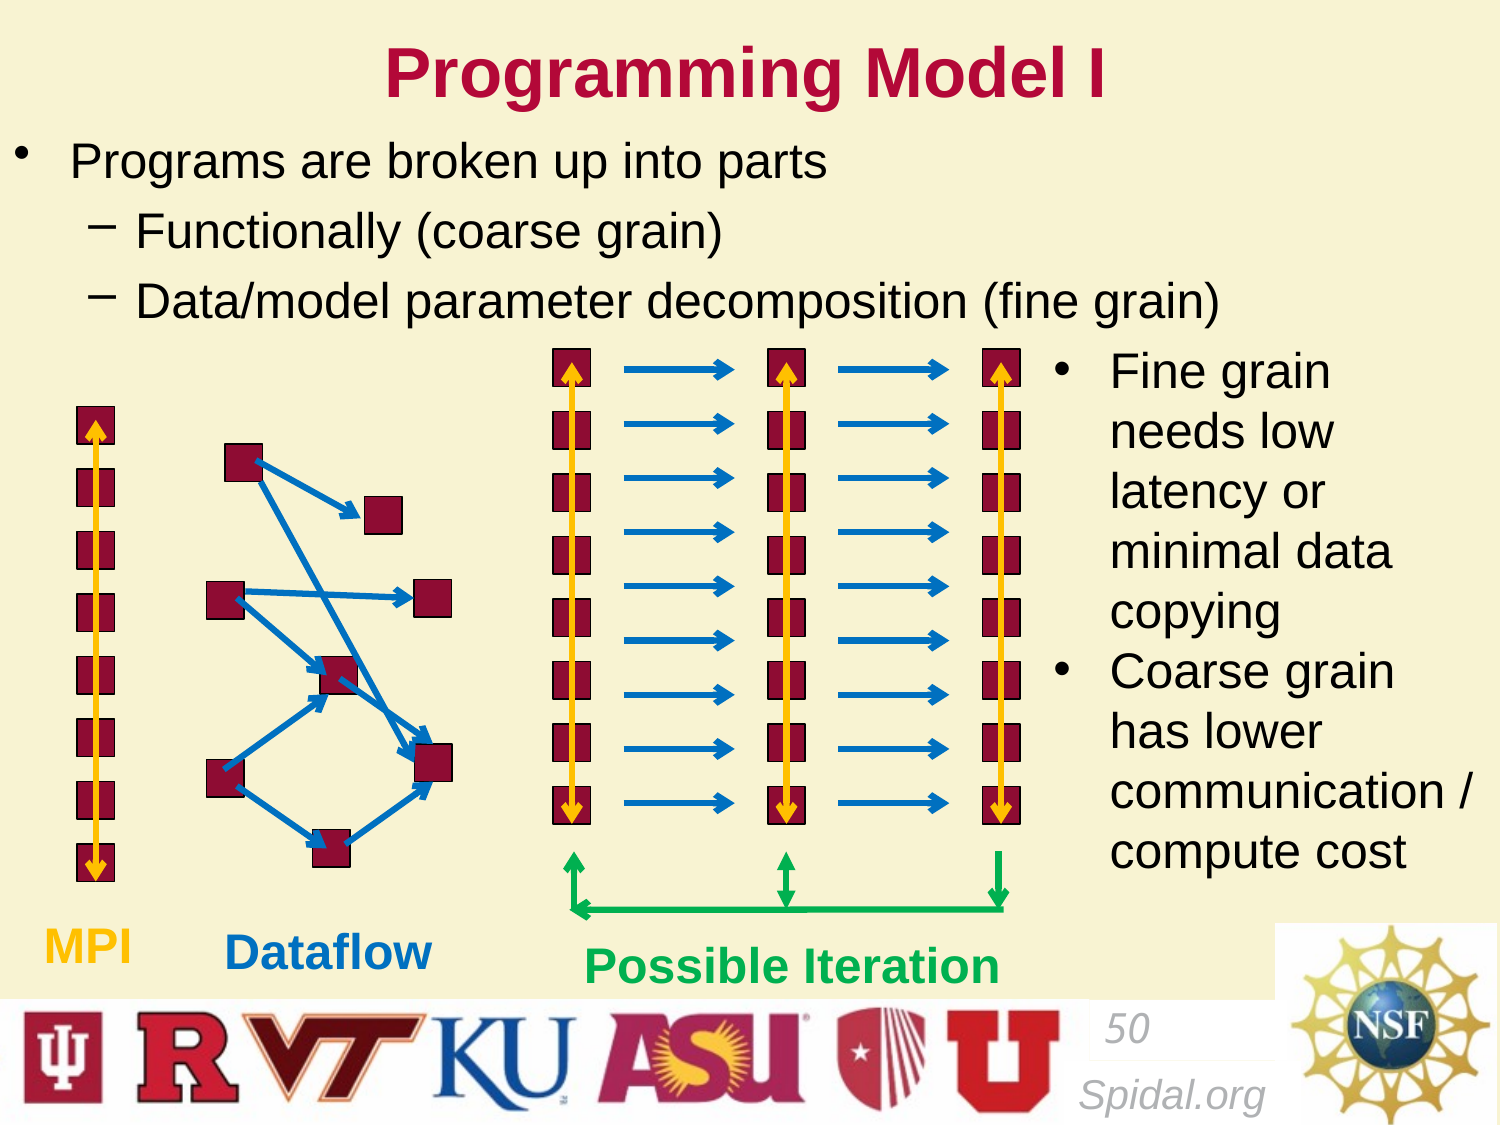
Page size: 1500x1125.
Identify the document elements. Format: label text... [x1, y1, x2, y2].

picture [0, 999, 1089, 1125]
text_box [552, 348, 1053, 1002]
title Programming Model I [0, 0, 1496, 138]
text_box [206, 443, 453, 989]
text_box Fine grain needs low latency or minimal data copying Coarse grain has lower communication / compute cost [1038, 331, 1494, 886]
picture [1275, 923, 1497, 1125]
list Programs are broken up into parts Functionally (coarse grain) Data/model parameter decomposition (fine grain) [0, 138, 1486, 332]
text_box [28, 406, 164, 982]
